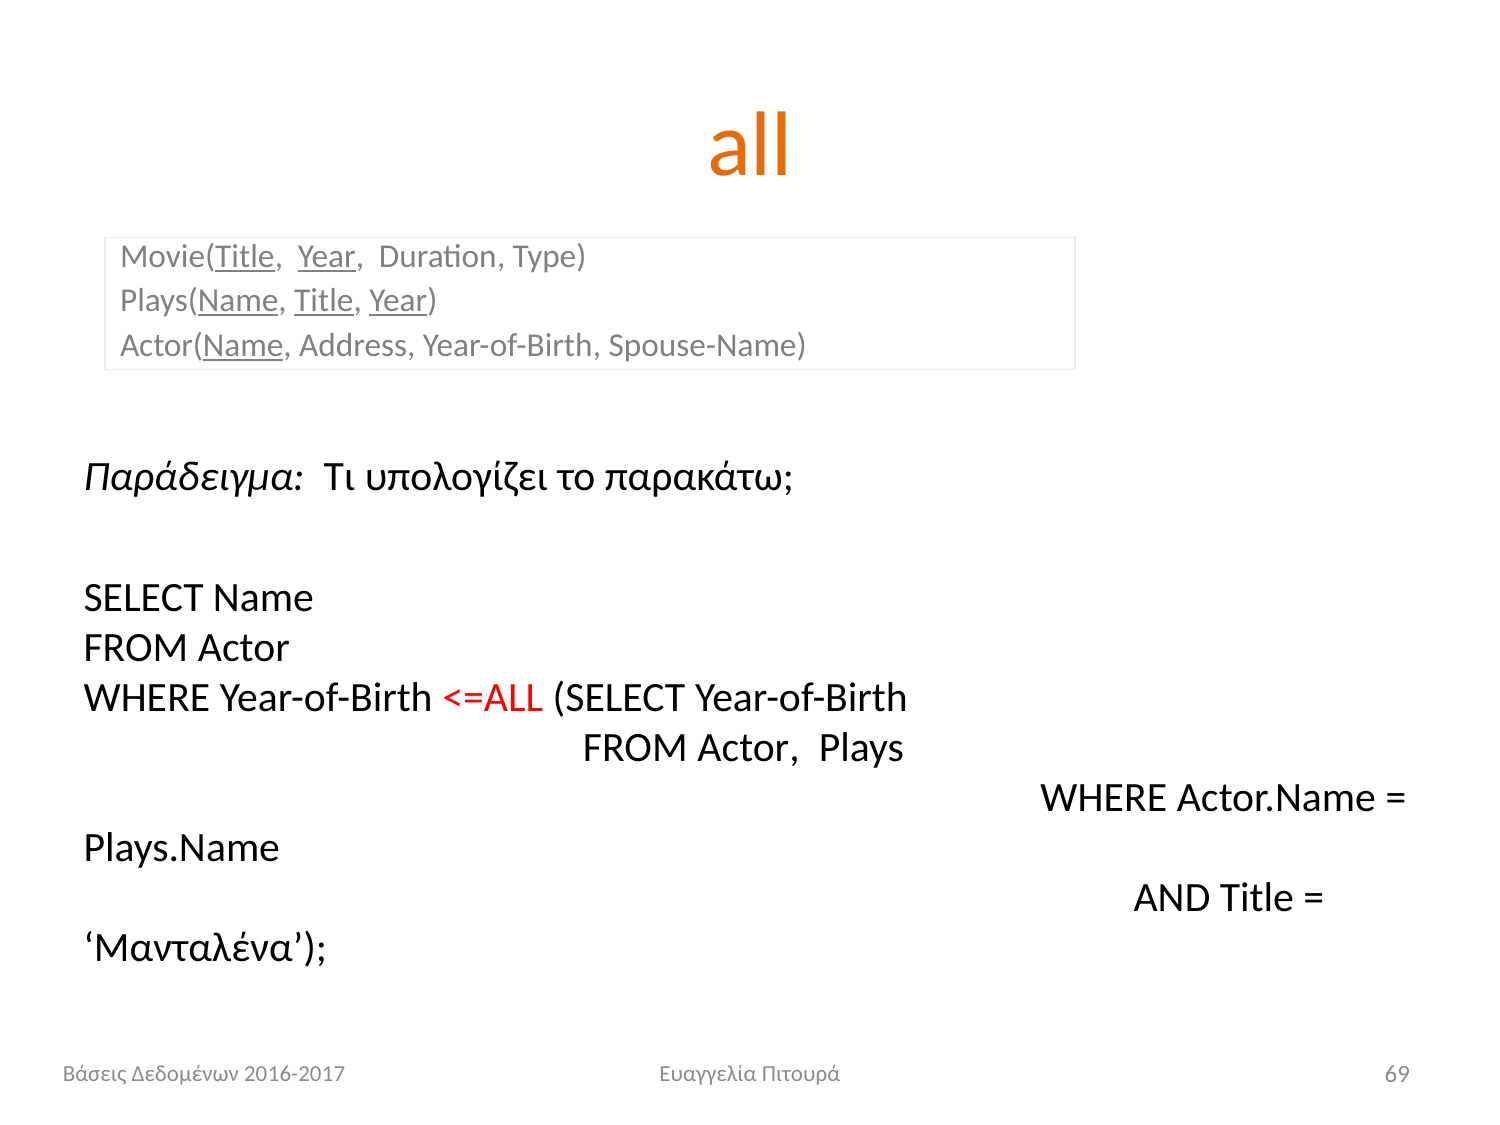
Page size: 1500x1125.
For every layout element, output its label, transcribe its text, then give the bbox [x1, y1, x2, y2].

text_box Βάσεις Δεδομένων 2016-2017 [47, 1042, 398, 1103]
text_box Movie(Title, Year, Duration, Type) Plays(Name, Title, Year) Actor(Name, Address, Year-of-Birth, Spouse-Name) [105, 237, 1075, 370]
title all [75, 45, 1425, 233]
footer Ευαγγελία Πιτουρά [512, 1042, 988, 1103]
slide_number 69 [1074, 1042, 1425, 1103]
text_box Παράδειγμα: Τι υπολογίζει το παρακάτω; [68, 441, 1432, 507]
text_box SELECT Name FROM Actor WHERE Year-of-Birth <=ALL (SELECT Year-of-Birth FROM Actor, Plays WHERE Actor.Name = Plays.Name AND Title = ‘Μανταλένα’); [68, 562, 1494, 1028]
